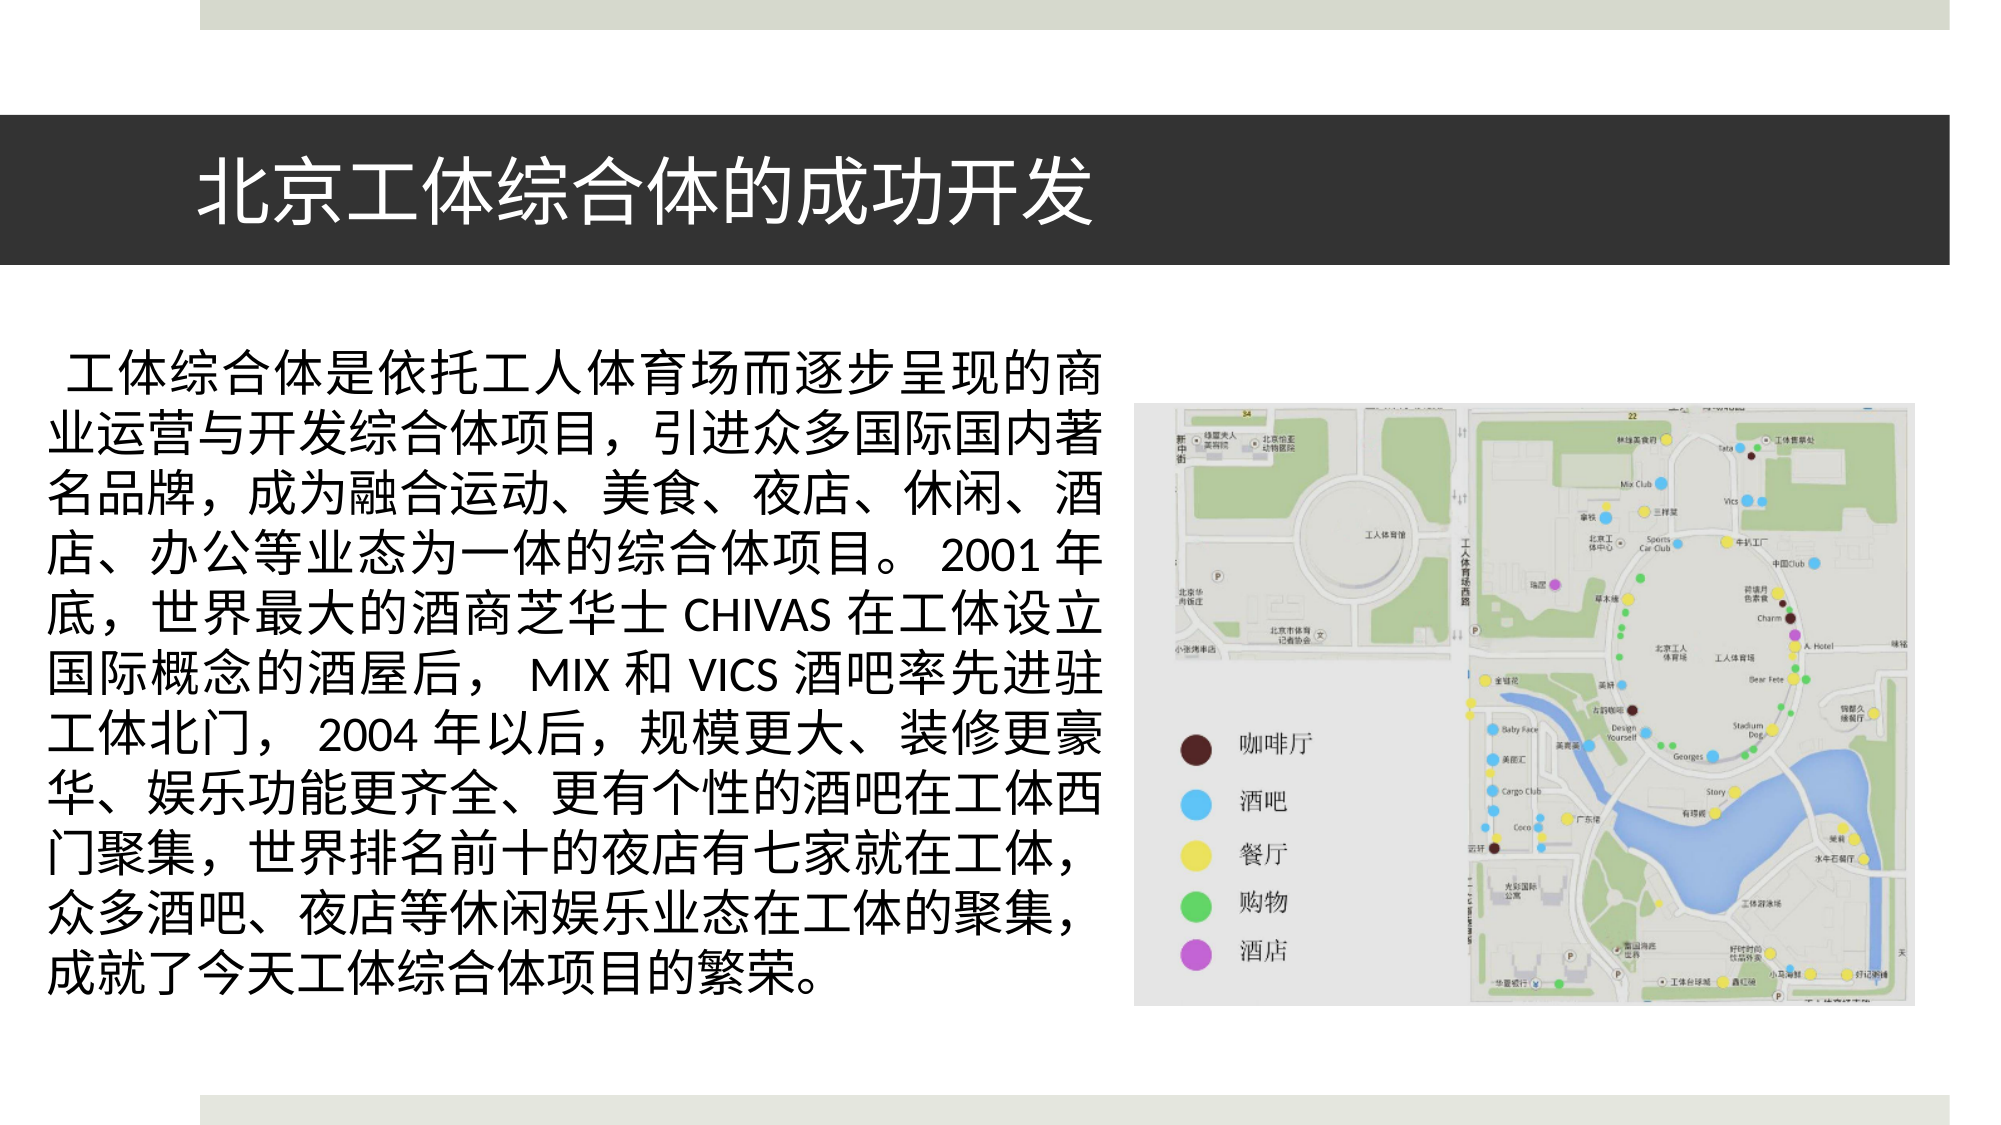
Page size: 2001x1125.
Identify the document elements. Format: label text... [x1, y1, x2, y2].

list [1134, 403, 1915, 1006]
text_box 工体综合体是依托工人体育场而逐步呈现的商业运营与开发综合体项目，引进众多国际国内著名品牌，成为融合运动、美食、夜店、休闲、酒店、办公等业态为一体的综合体项目。2001年底，世界最大的酒商芝华士CHIVAS在工体设立国际概念的酒屋后，MIX和VICS酒吧率先进驻工体北门，2004年以后，规模更大、装修更豪华、娱乐功能更齐全、更有个性的酒吧在工体西门聚集，世界排名前十的夜店有七家就在工体，众多酒吧、夜店等休闲娱乐业态在工体的聚集，成就了今天工体综合体项目的繁荣。 [31, 333, 1120, 1009]
title 北京工体综合体的成功开发 [0, 114, 1950, 266]
